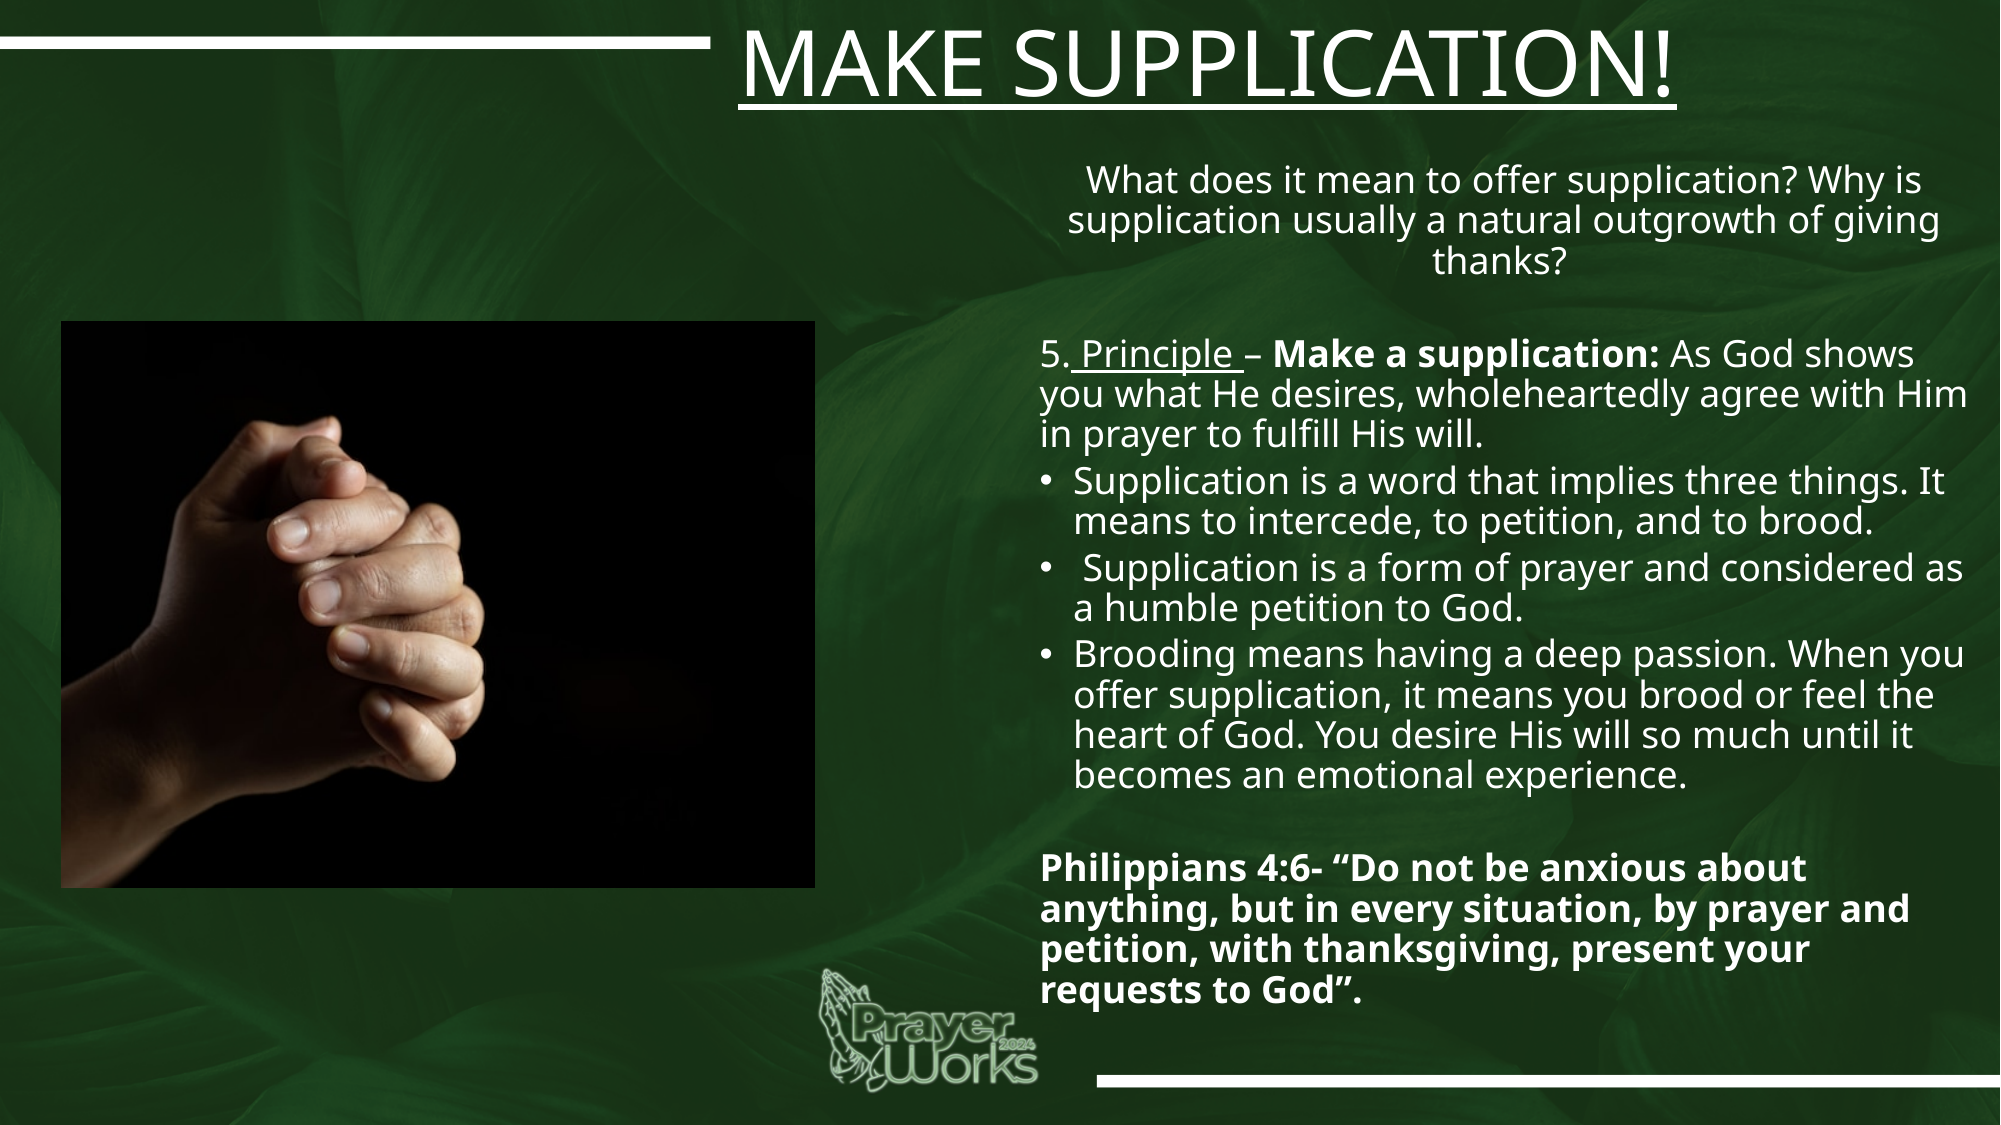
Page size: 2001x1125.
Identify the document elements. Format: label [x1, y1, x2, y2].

picture [0, 0, 2000, 1125]
list [60, 320, 816, 888]
